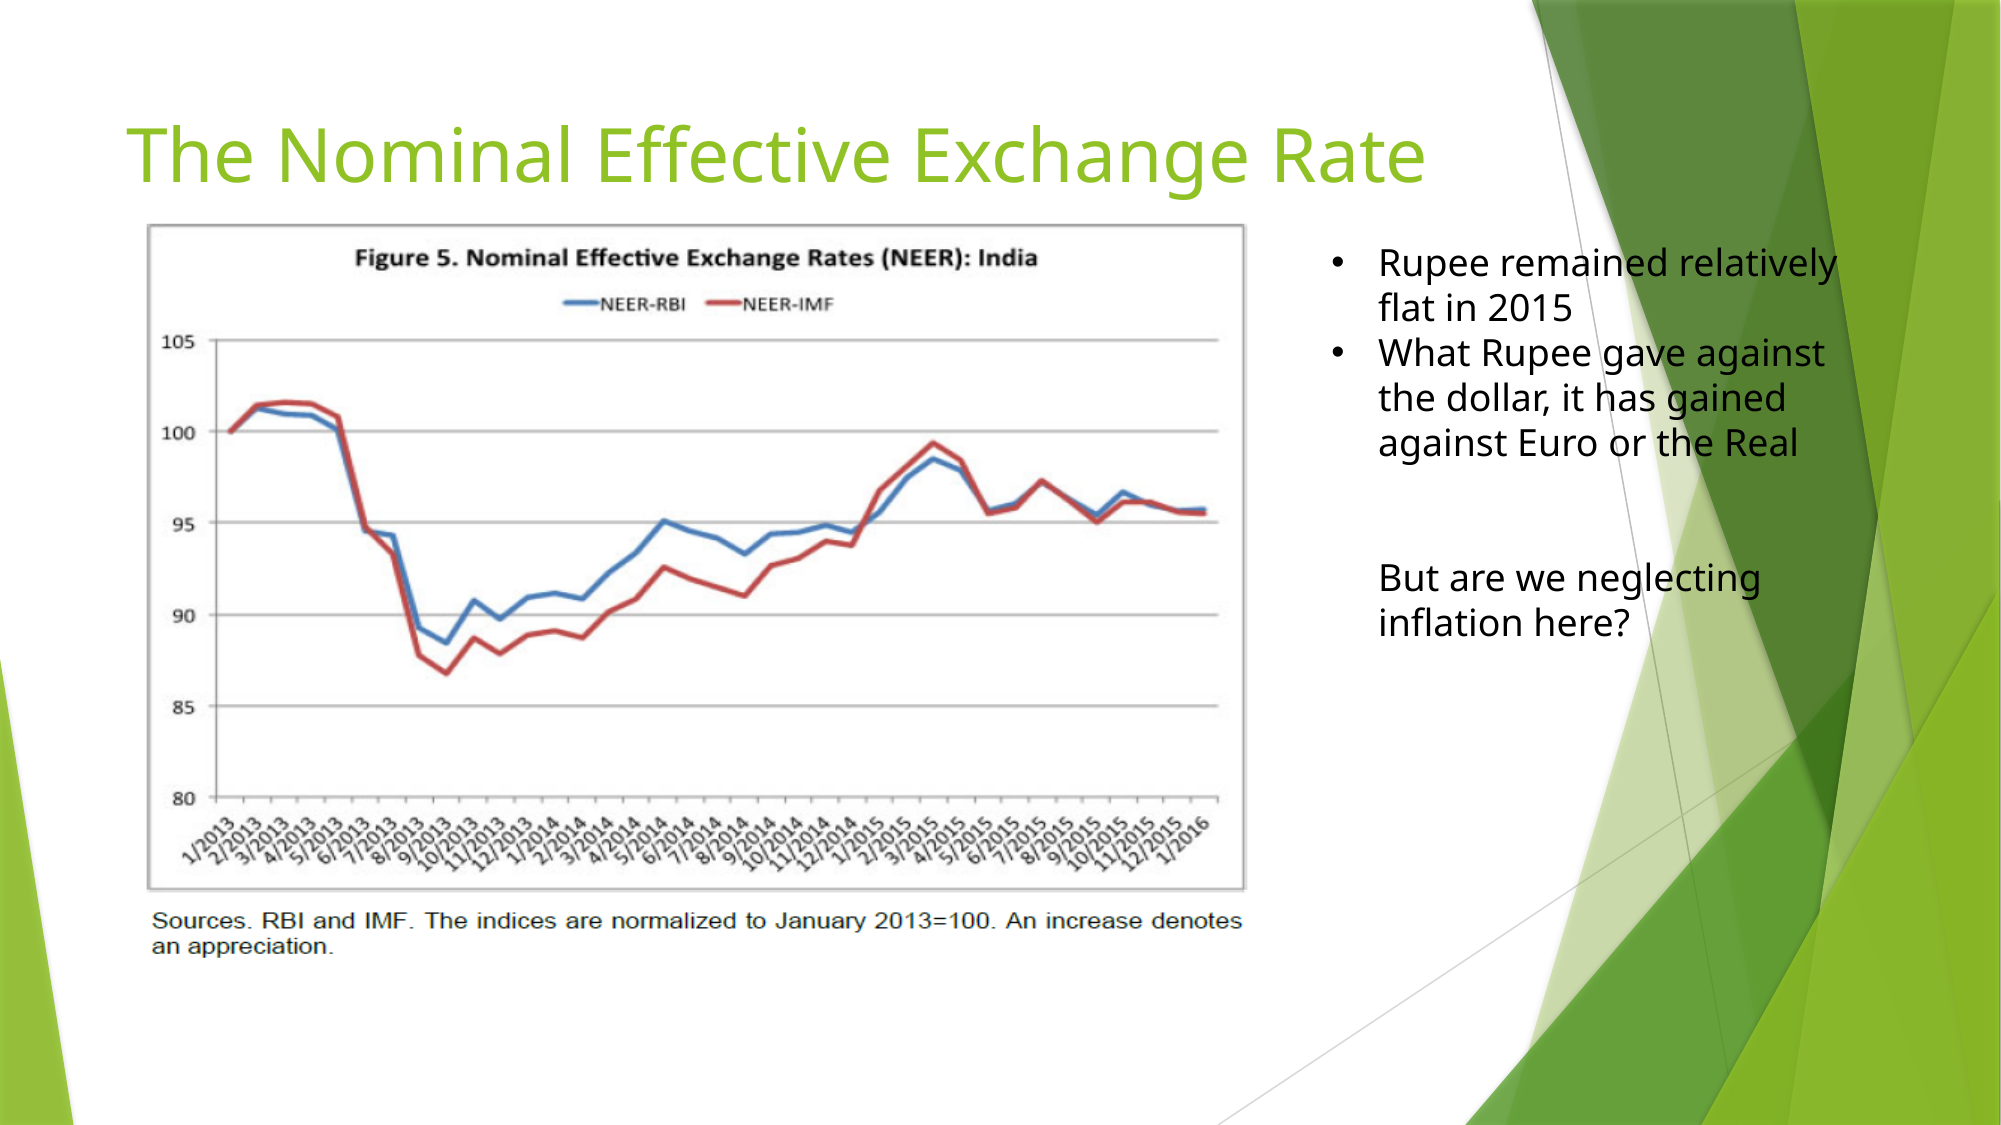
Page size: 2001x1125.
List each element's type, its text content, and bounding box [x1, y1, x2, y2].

title The Nominal Effective Exchange Rate [111, 99, 1522, 317]
text_box Rupee remained relatively flat in 2015 What Rupee gave against the dollar, it has gained against Euro or the Real But are we neglecting inflation here? [1316, 231, 1905, 652]
picture [126, 207, 1271, 978]
